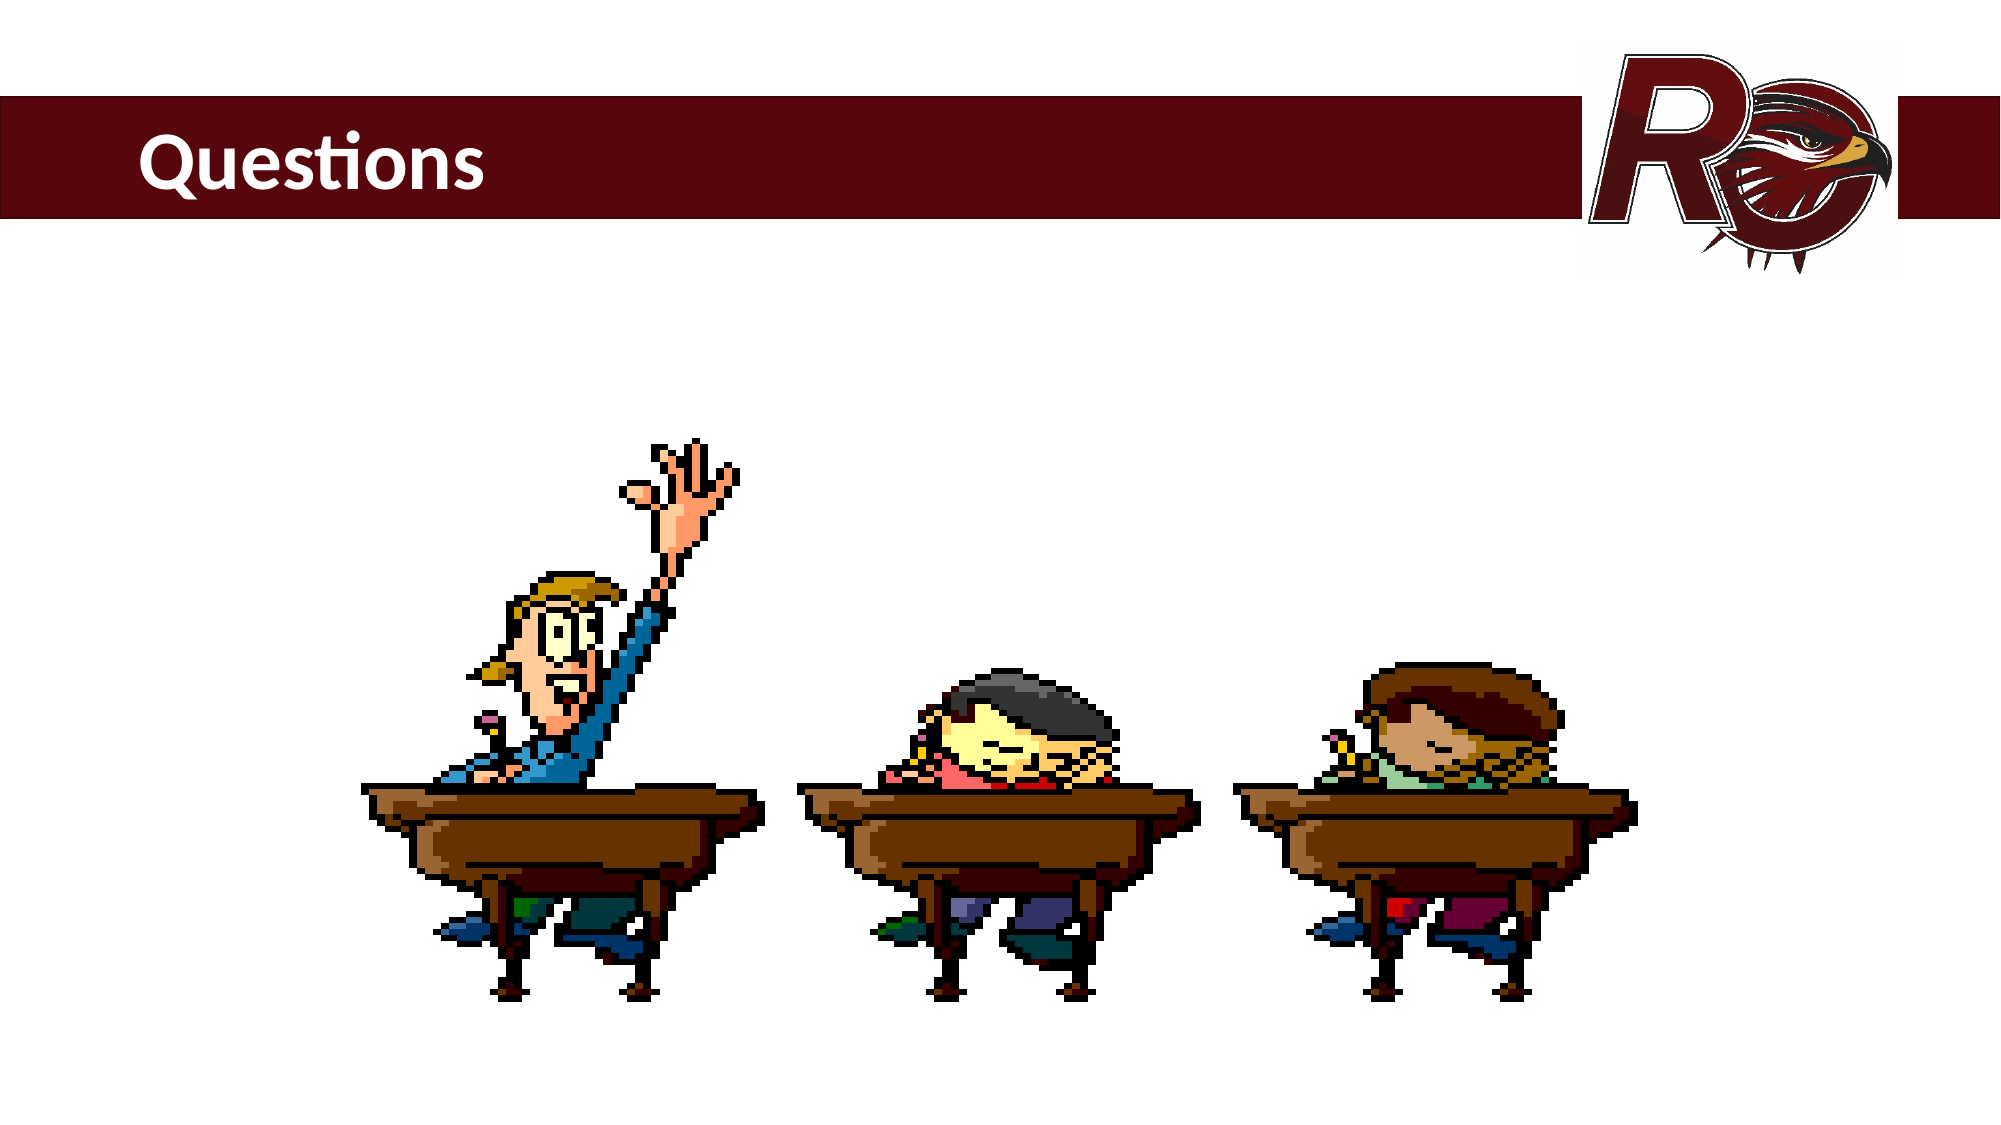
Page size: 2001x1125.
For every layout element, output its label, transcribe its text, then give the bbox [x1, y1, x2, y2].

text_box Questions [123, 99, 1522, 215]
picture [1582, 45, 1898, 278]
picture [361, 438, 1638, 1002]
